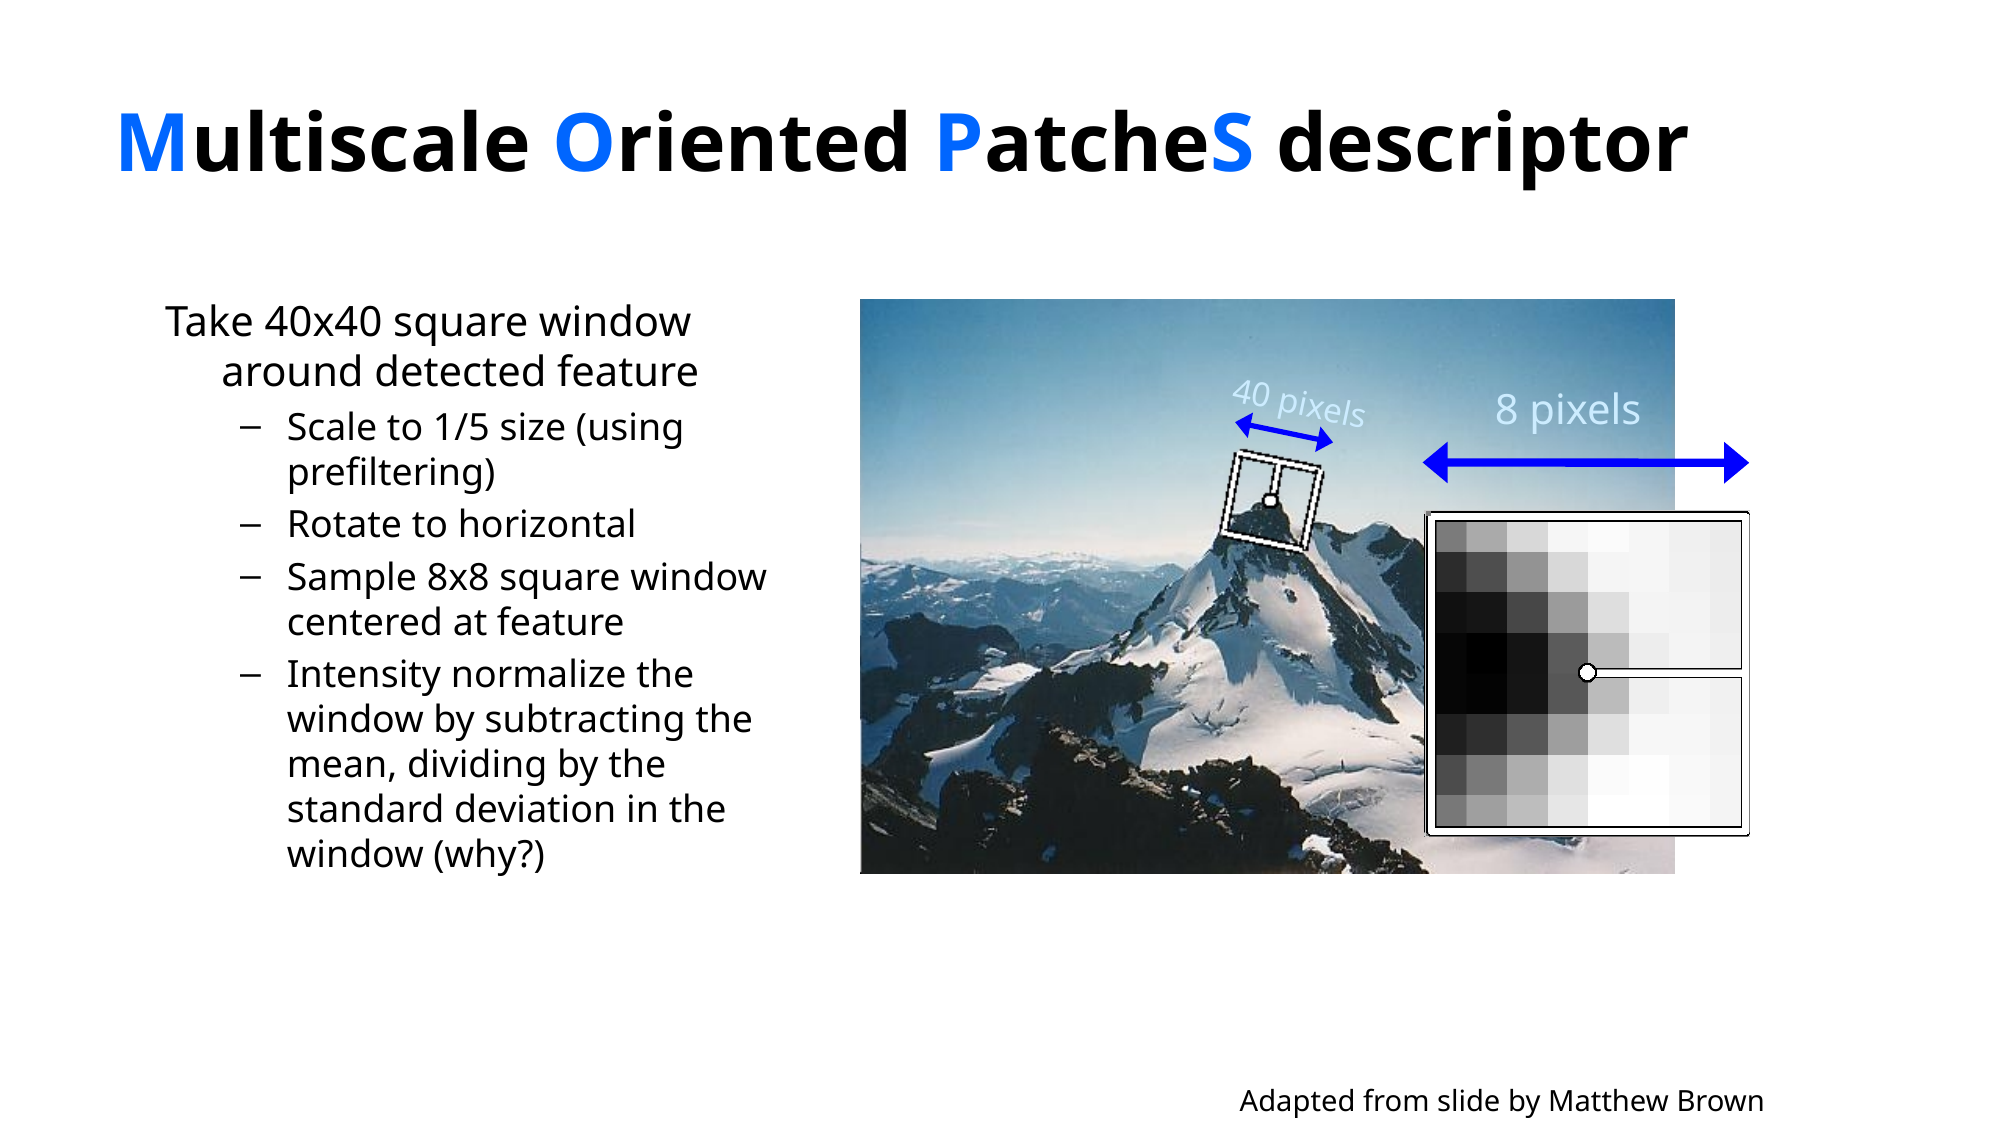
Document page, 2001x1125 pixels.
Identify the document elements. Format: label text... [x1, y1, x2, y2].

text_box [1680, 452, 1750, 474]
list Take 40x40 square window around detected feature Scale to 1/5 size (using prefiltering) Rotate to horizontal Sample 8x8 square window centered at feature Intensity normalize the window by subtracting the mean, dividing by the standard deviation in the window (why?) [150, 287, 825, 1030]
text_box Adapted from slide by Matthew Brown [1224, 1074, 1781, 1125]
picture [859, 299, 1751, 874]
title Multiscale Oriented PatcheS descriptor [99, 45, 1900, 233]
